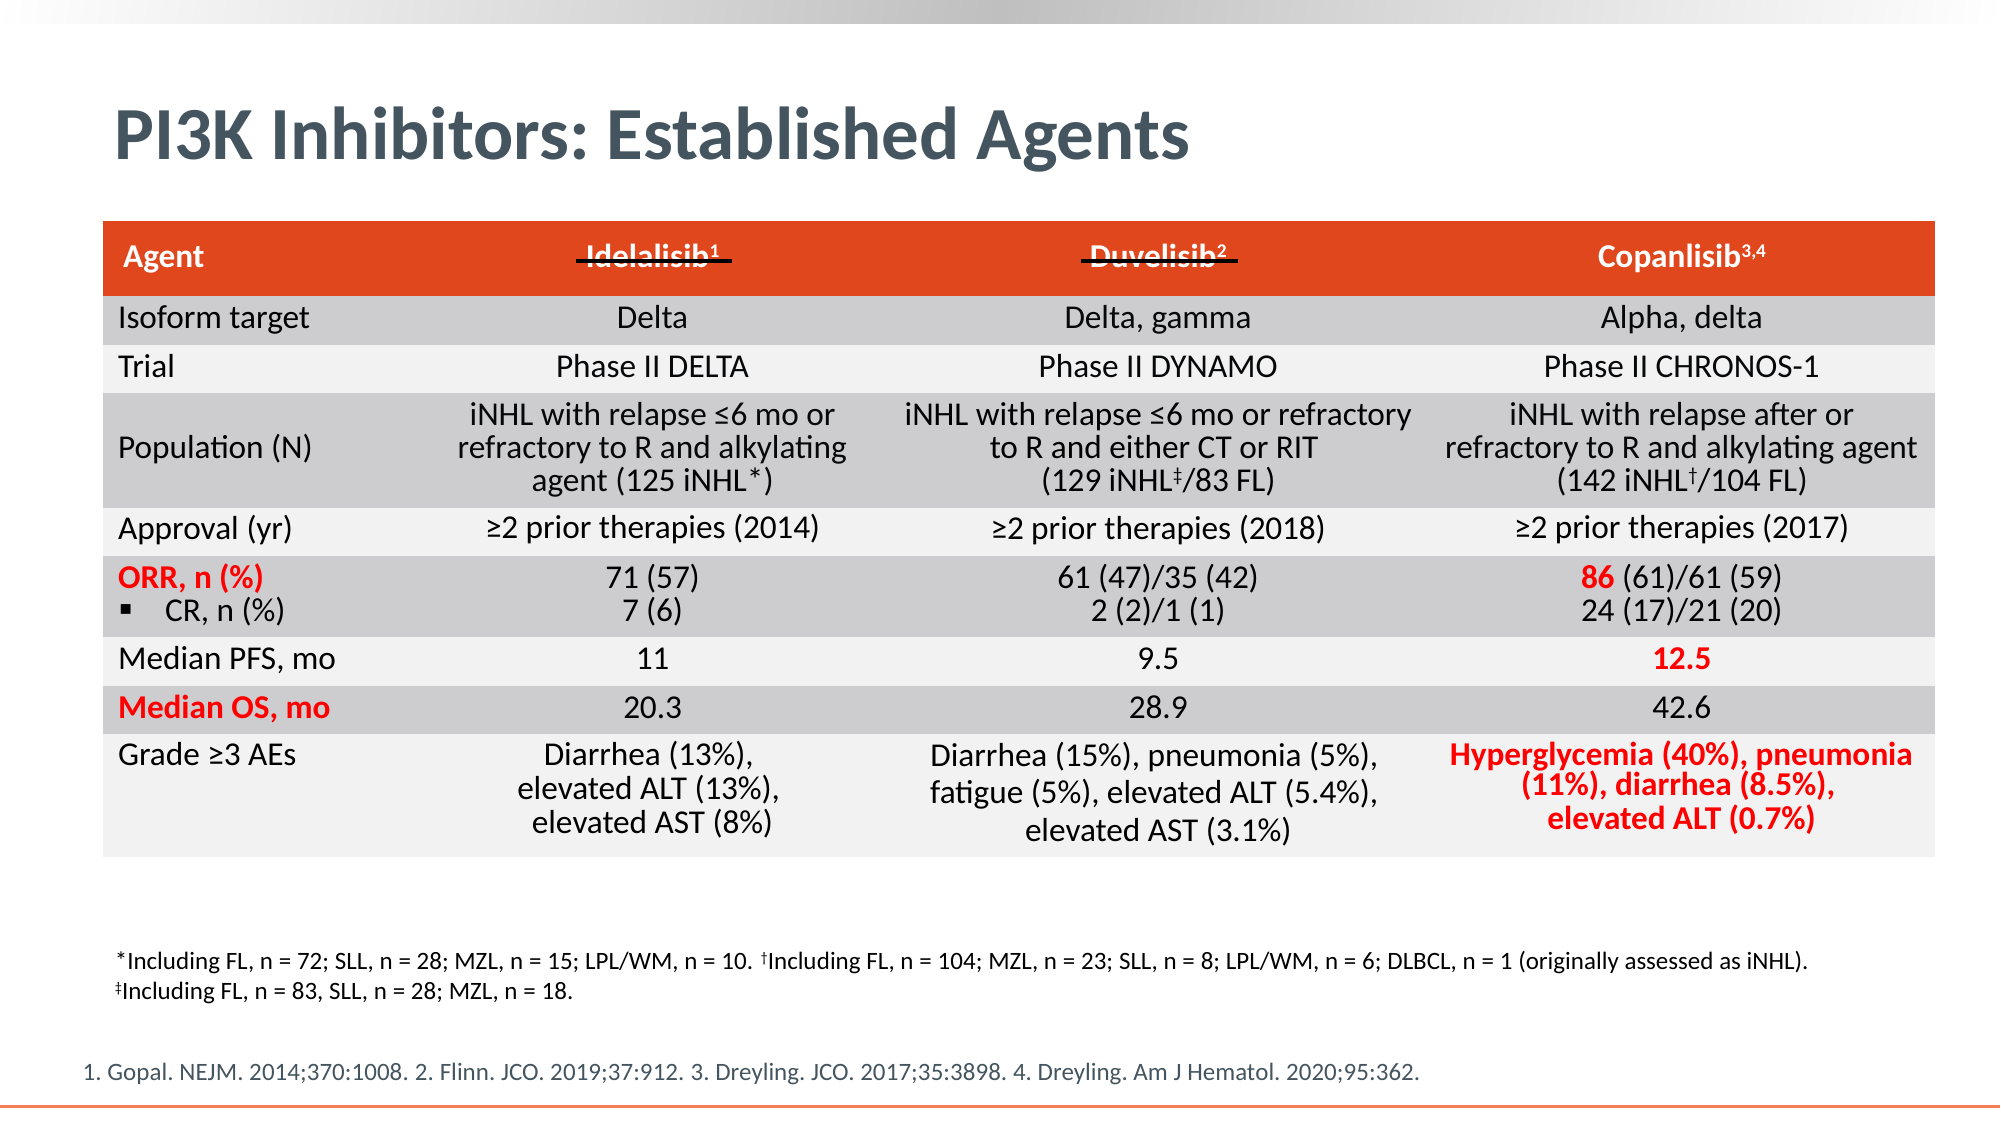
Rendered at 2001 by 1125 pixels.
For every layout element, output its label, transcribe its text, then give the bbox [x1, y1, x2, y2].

table_cell Phase II DYNAMO [888, 345, 1429, 393]
table_cell ≥2 prior therapies (2014) [418, 508, 888, 556]
table_cell Trial [103, 345, 418, 393]
table_cell 61 (47)/35 (42) 2 (2)/1 (1) [888, 556, 1429, 637]
table_cell iNHL with relapse ≤6 mo or refractory to R and either CT or RIT (129 iNHL‡/83 FL) [888, 393, 1429, 508]
table_cell 9.5 [888, 637, 1429, 686]
table_cell Hyperglycemia (40%), pneumonia (11%), diarrhea (8.5%), elevated ALT (0.7%) [1429, 734, 1935, 857]
table_cell 11 [418, 637, 888, 686]
table_cell iNHL with relapse after or refractory to R and alkylating agent (142 iNHL†/104 FL) [1429, 393, 1935, 508]
text_box *Including FL, n = 72; SLL, n = 28; MZL, n = 15; LPL/WM, n = 10. †Including FL, n = 104; MZL, n = 23; SLL, n = 8; LPL/WM, n = 6; DLBCL, n = 1 (originally assessed as iNHL). ‡Including FL, n = 83, SLL, n = 28; MZL, n = 18. [100, 937, 1833, 1013]
table_cell Diarrhea (15%), pneumonia (5%), fatigue (5%), elevated ALT (5.4%), elevated AST (3.1%) [888, 734, 1429, 857]
text_box 1. Gopal. NEJM. 2014;370:1008. 2. Flinn. JCO. 2019;37:912. 3. Dreyling. JCO. 2017;35:3898. 4. Dreyling. Am J Hematol. 2020;95:362. [67, 1048, 1516, 1093]
table_cell Approval (yr) [103, 508, 418, 556]
table_header Copanlisib3,4 [1429, 221, 1935, 296]
table_cell iNHL with relapse ≤6 mo or refractory to R and alkylating agent (125 iNHL*) [418, 393, 888, 508]
table_cell Alpha, delta [1429, 296, 1935, 345]
table_cell Median PFS, mo [103, 637, 418, 686]
table_header Duvelisib2 [888, 221, 1429, 296]
table_cell Phase II DELTA [418, 345, 888, 393]
table_cell ORR, n (%) CR, n (%) [103, 556, 418, 637]
table_header Agent [103, 221, 418, 296]
table_cell ≥2 prior therapies (2018) [888, 508, 1429, 556]
table_cell 42.6 [1429, 686, 1935, 734]
table_cell Phase II CHRONOS-1 [1429, 345, 1935, 393]
table_cell ≥2 prior therapies (2017) [1429, 508, 1935, 556]
table_cell Delta [418, 296, 888, 345]
table_cell Grade ≥3 AEs [103, 734, 418, 857]
table_cell Diarrhea (13%), elevated ALT (13%), elevated AST (8%) [418, 734, 888, 857]
title PI3K Inhibitors: Established Agents [100, 39, 1884, 220]
table_header Idelalisib1 [418, 221, 888, 296]
table_cell 12.5 [1429, 637, 1935, 686]
table_cell Median OS, mo [103, 686, 418, 734]
table_cell Population (N) [103, 393, 418, 508]
table_cell 28.9 [888, 686, 1429, 734]
table_cell Isoform target [103, 296, 418, 345]
table_cell 20.3 [418, 686, 888, 734]
table_cell Delta, gamma [888, 296, 1429, 345]
table_cell 71 (57) 7 (6) [418, 556, 888, 637]
table_cell 86 (61)/61 (59) 24 (17)/21 (20) [1429, 556, 1935, 637]
